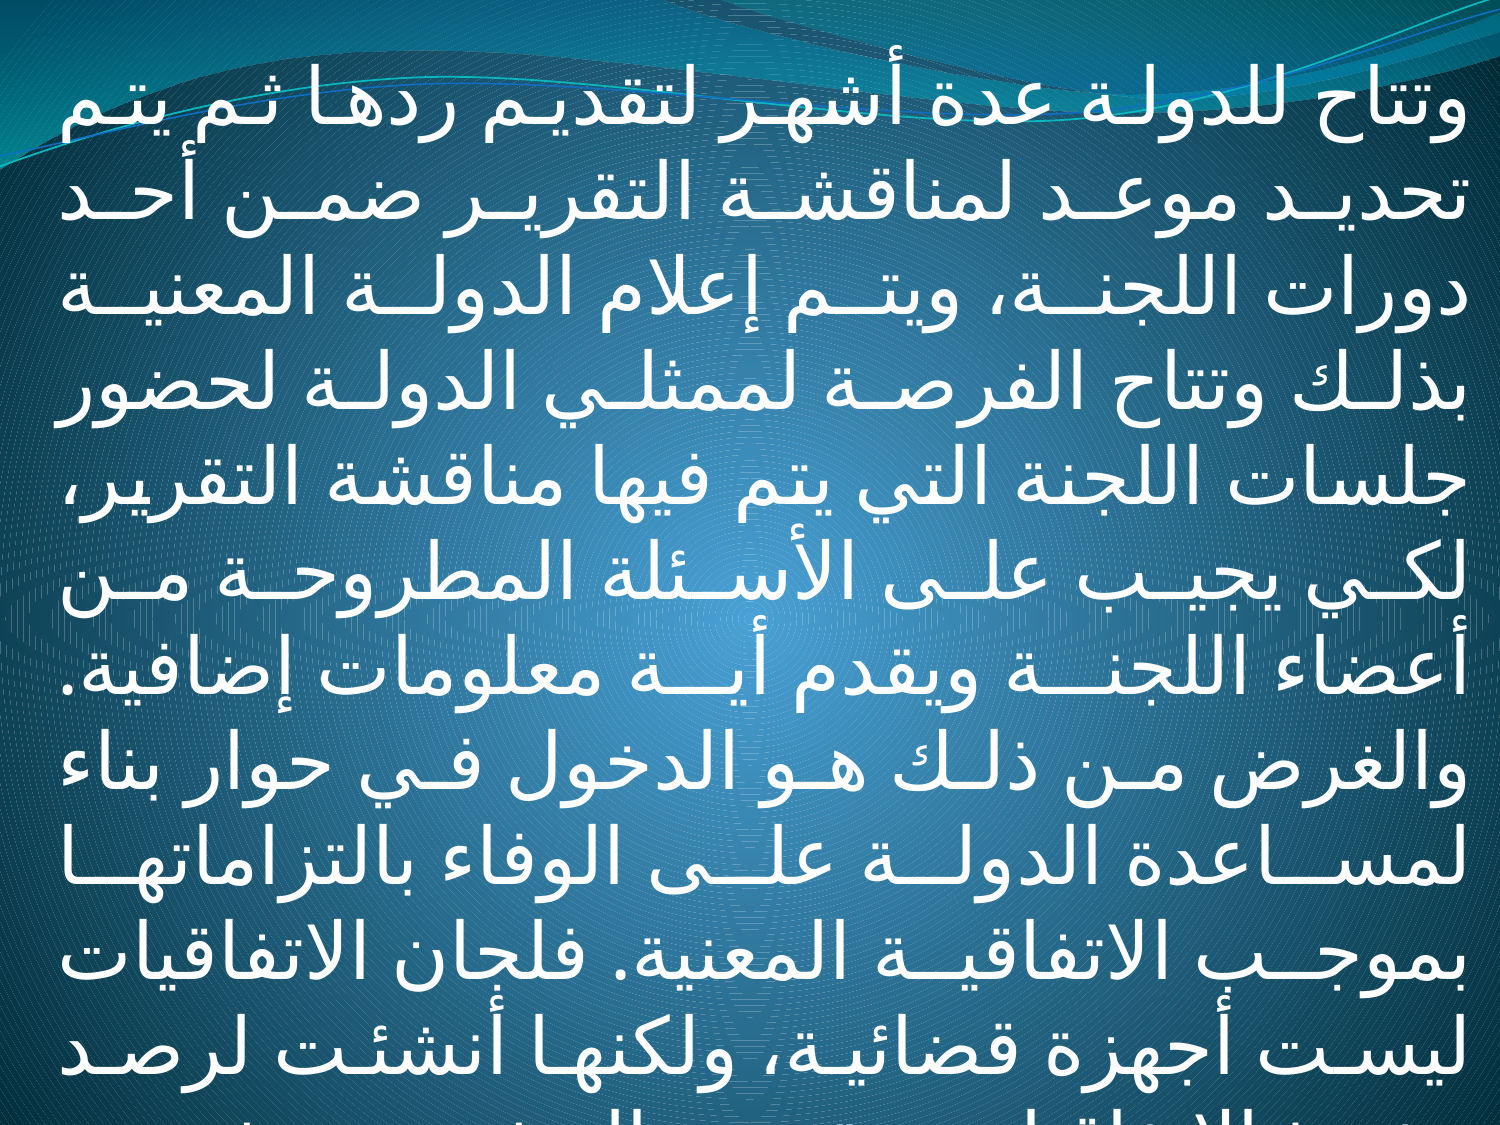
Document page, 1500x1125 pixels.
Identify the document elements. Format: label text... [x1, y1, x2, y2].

subtitle وتتاح للدولة عدة أشهر لتقديم ردها ثم يتم تحديد موعد لمناقشة التقرير ضمن أحد دورات اللجنة، ويتم إعلام الدولة المعنية بذلك وتتاح الفرصة لممثلي الدولة لحضور جلسات اللجنة التي يتم فيها مناقشة التقرير، لكي يجيب على الأسئلة المطروحة من أعضاء اللجنة ويقدم أية معلومات إضافية. والغرض من ذلك هو الدخول في حوار بناء لمساعدة الدولة على الوفاء بالتزاماتها بموجب الاتفاقية المعنية. فلجان الاتفاقيات ليست أجهزة قضائية، ولكنها أنشئت لرصد تنفيذ الاتفاقيات وتقديم المشورة وتشجيع الدول والضغط عليها للوفاء بالتزاماتها. [50, 37, 1475, 1088]
